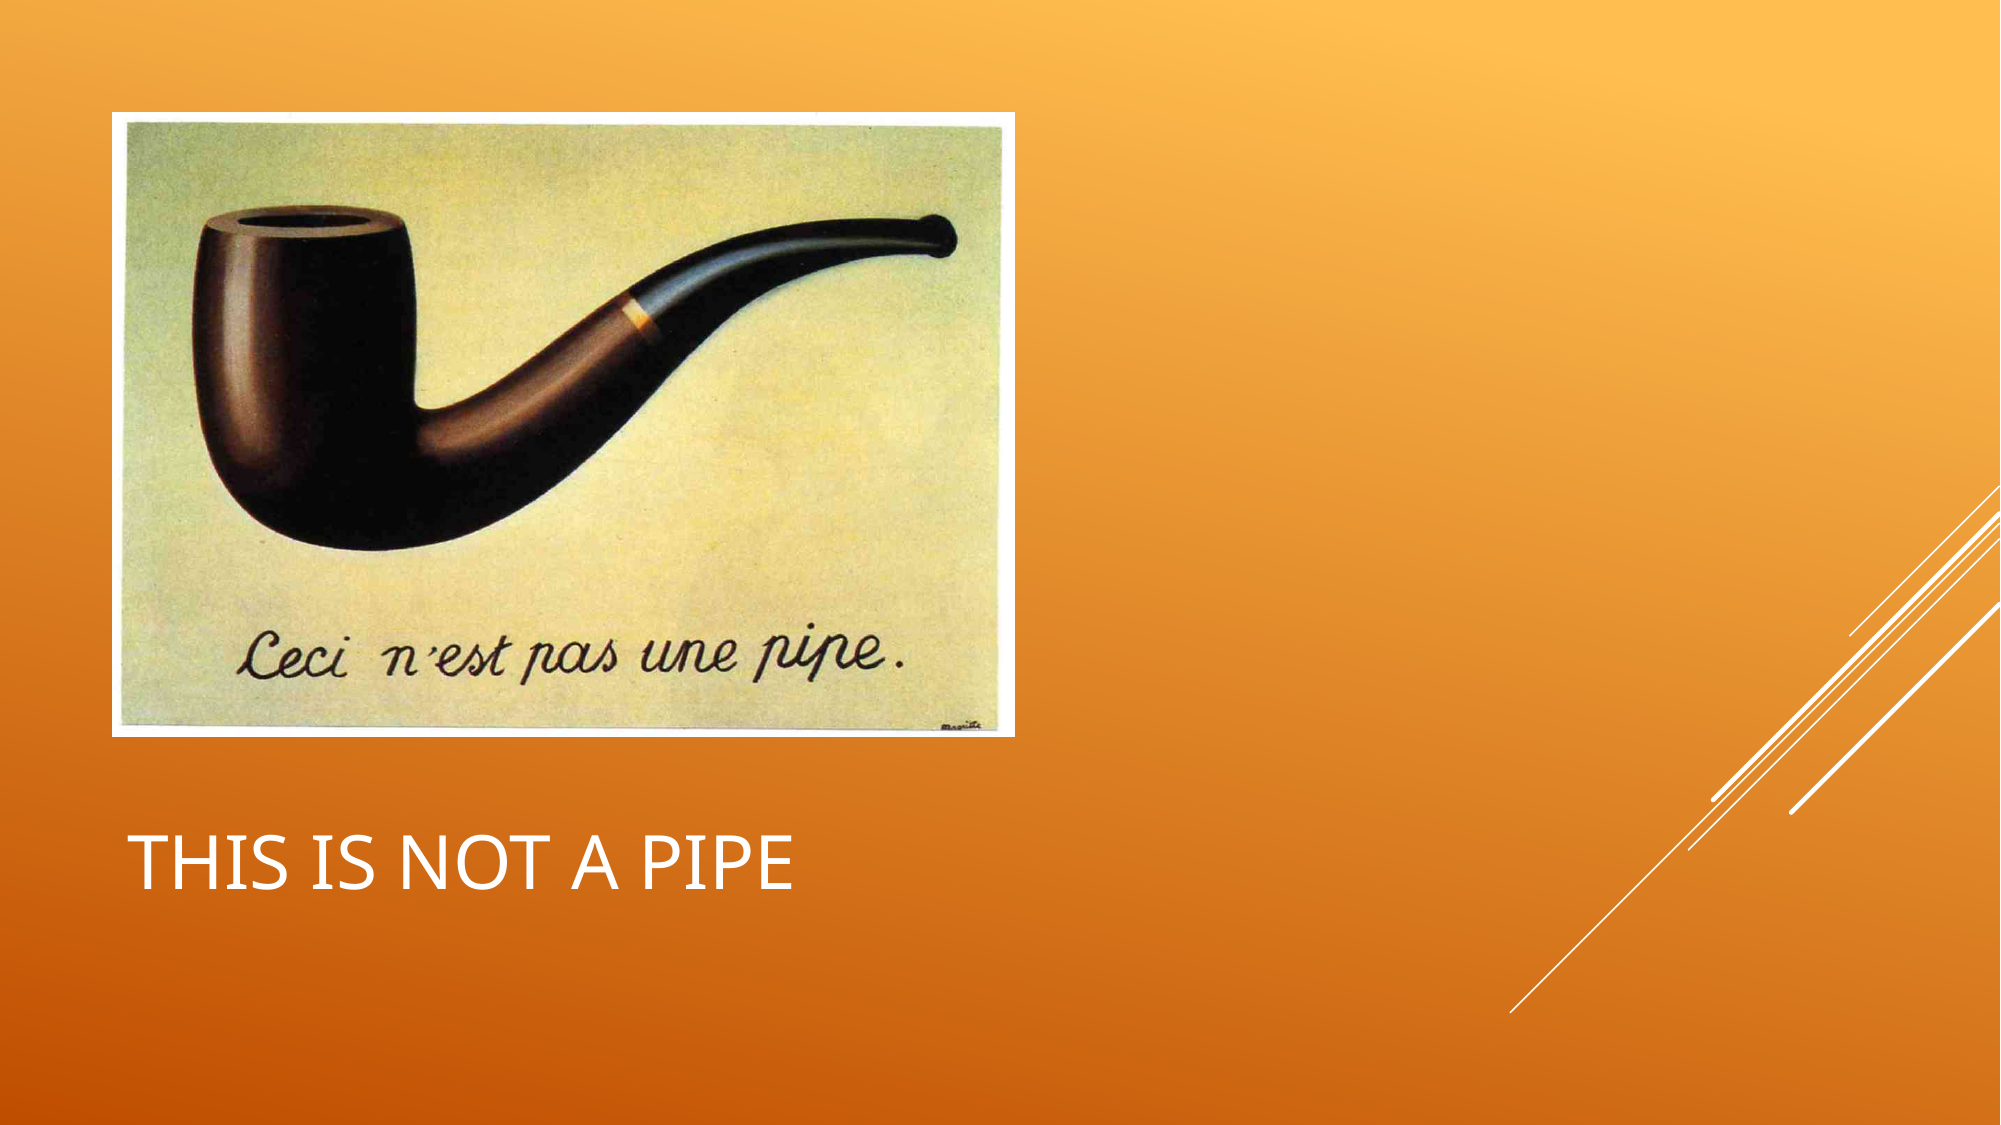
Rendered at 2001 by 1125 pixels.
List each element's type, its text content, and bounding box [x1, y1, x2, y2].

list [111, 112, 1015, 737]
title This is not a pipe [112, 736, 1513, 984]
